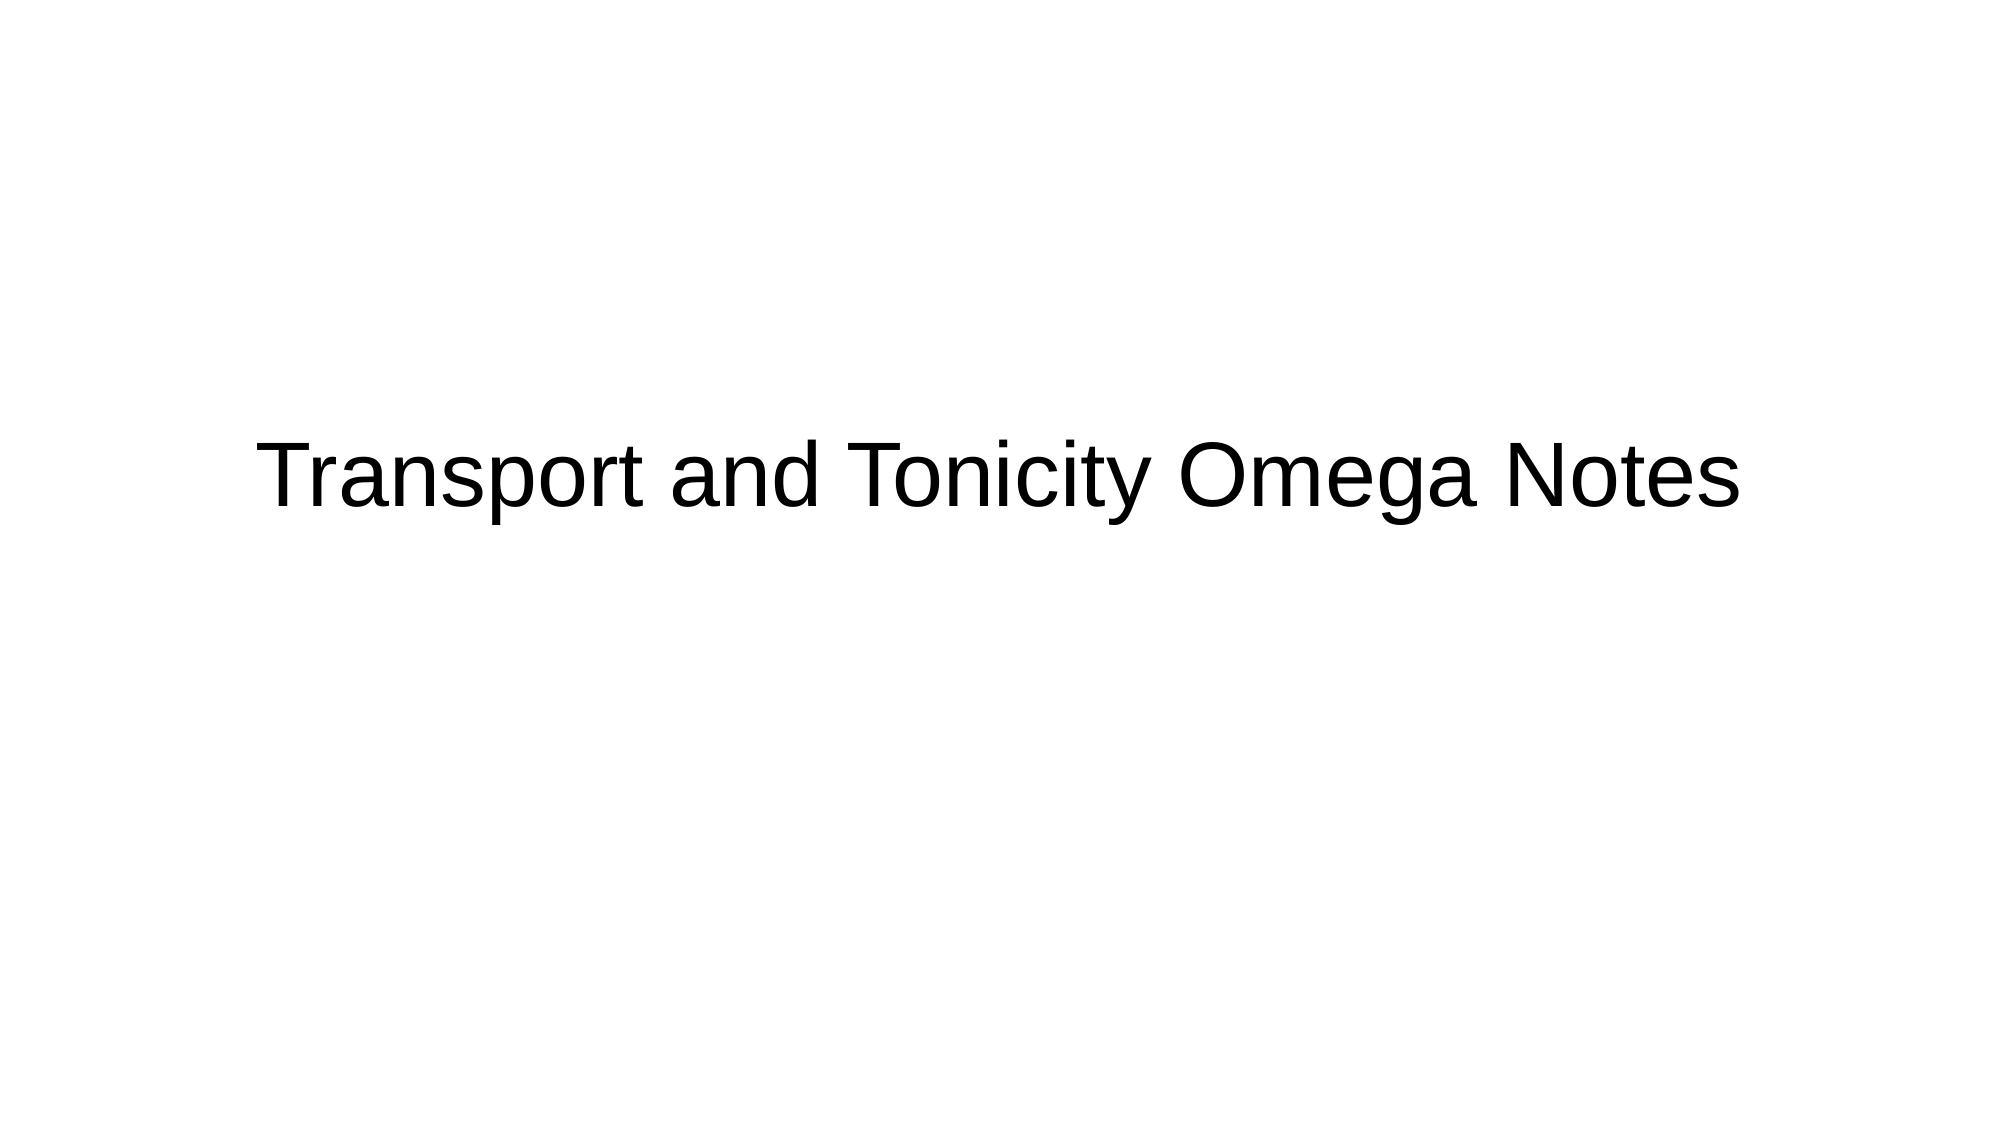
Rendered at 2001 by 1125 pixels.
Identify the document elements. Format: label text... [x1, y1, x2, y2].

title Transport and Tonicity Omega Notes [150, 349, 1850, 591]
